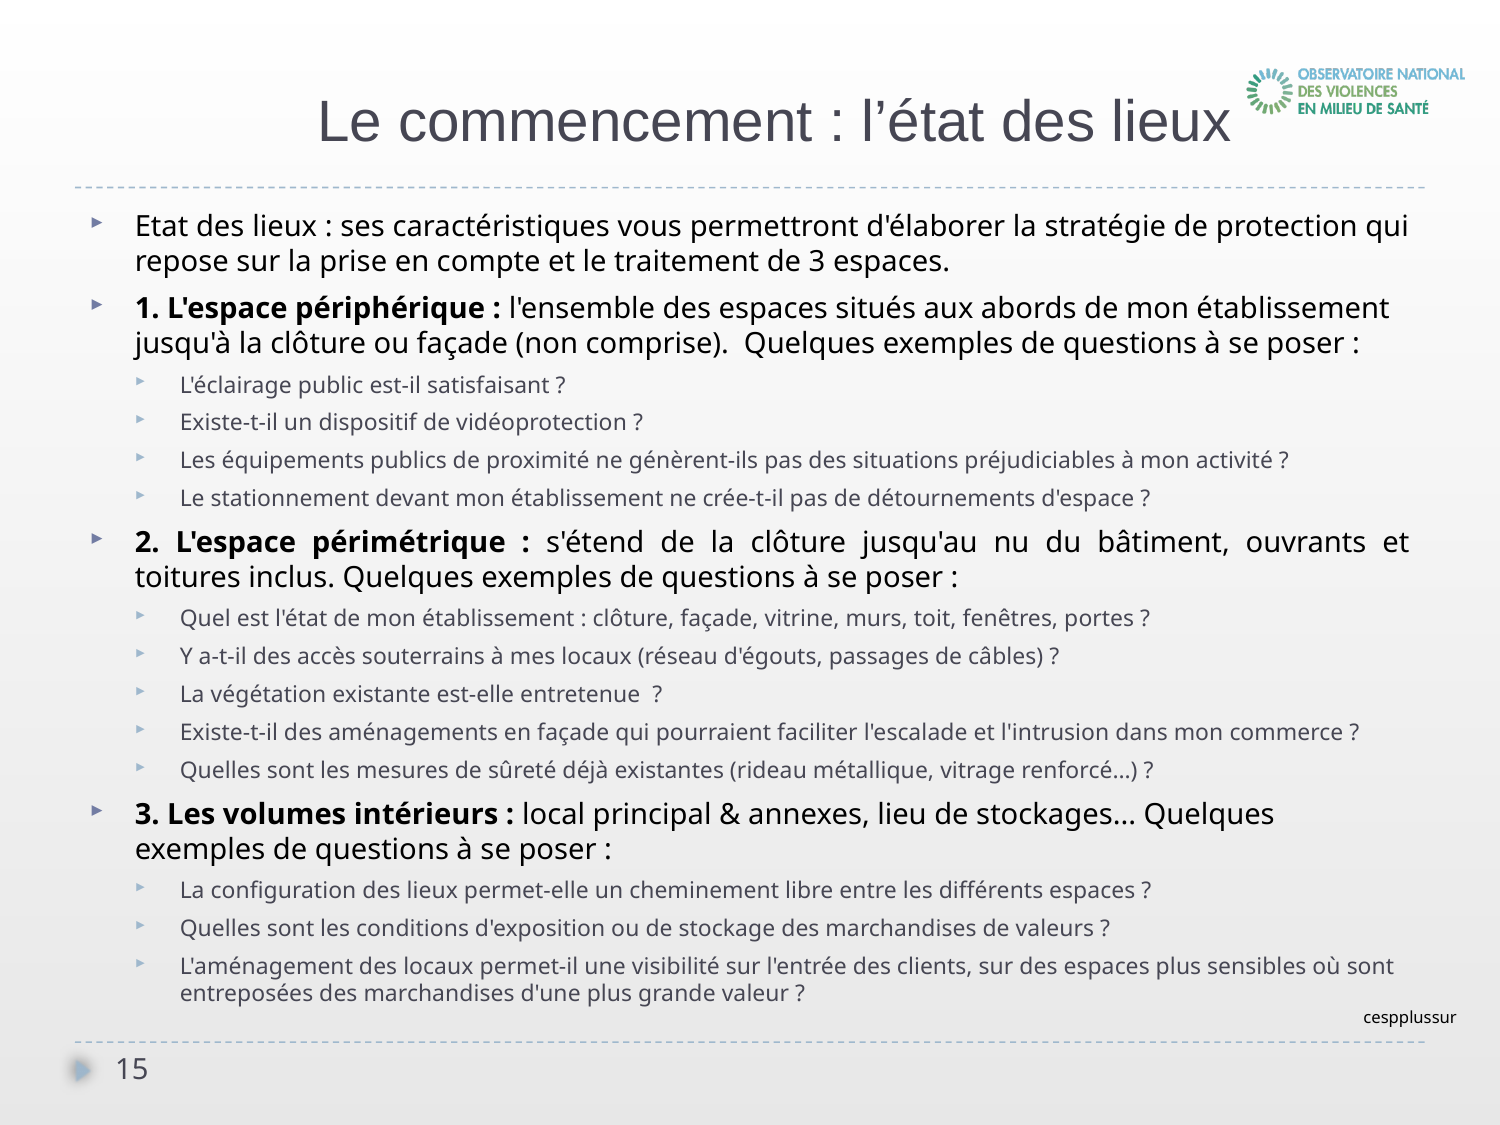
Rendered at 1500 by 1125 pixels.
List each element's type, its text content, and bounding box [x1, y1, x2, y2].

text_box cespplussur [1348, 999, 1472, 1035]
picture [1216, 42, 1495, 140]
list Etat des lieux : ses caractéristiques vous permettront d'élaborer la stratégie de protection qui repose sur la prise en compte et le traitement de 3 espaces. 1. L'espace périphérique : l'ensemble des espaces situés aux abords de mon établissement jusqu'à la clôture ou façade (non comprise). Quelques exemples de questions à se poser : L'éclairage public est-il satisfaisant ? Existe-t-il un dispositif de vidéoprotection ? Les équipements publics de proximité ne génèrent-ils pas des situations préjudiciables à mon activité ? Le stationnement devant mon établissement ne crée-t-il pas de détournements d'espace ? 2. L'espace périmétrique : s'étend de la clôture jusqu'au nu du bâtiment, ouvrants et toitures inclus. Quelques exemples de questions à se poser : Quel est l'état de mon établissement : clôture, façade, vitrine, murs, toit, fenêtres, portes ? Y a-t-il des accès souterrains à mes locaux (réseau d'égouts, passages de câbles) ? La végétation existante est-elle entretenue ? Existe-t-il des aménagements en façade qui pourraient faciliter l'escalade et l'intrusion dans mon commerce ? Quelles sont les mesures de sûreté déjà existantes (rideau métallique, vitrage renforcé…) ? 3. Les volumes intérieurs : local principal & annexes, lieu de stockages... Quelques exemples de questions à se poser : La configuration des lieux permet-elle un cheminement libre entre les différents espaces ? Quelles sont les conditions d'exposition ou de stockage des marchandises de valeurs ? L'aménagement des locaux permet-il une visibilité sur l'entrée des clients, sur des espaces plus sensibles où sont entreposées des marchandises d'une plus grande valeur ? [75, 200, 1425, 1024]
slide_number 15 [100, 1042, 426, 1103]
text_box Le commencement : l’état des lieux [99, 49, 1450, 161]
